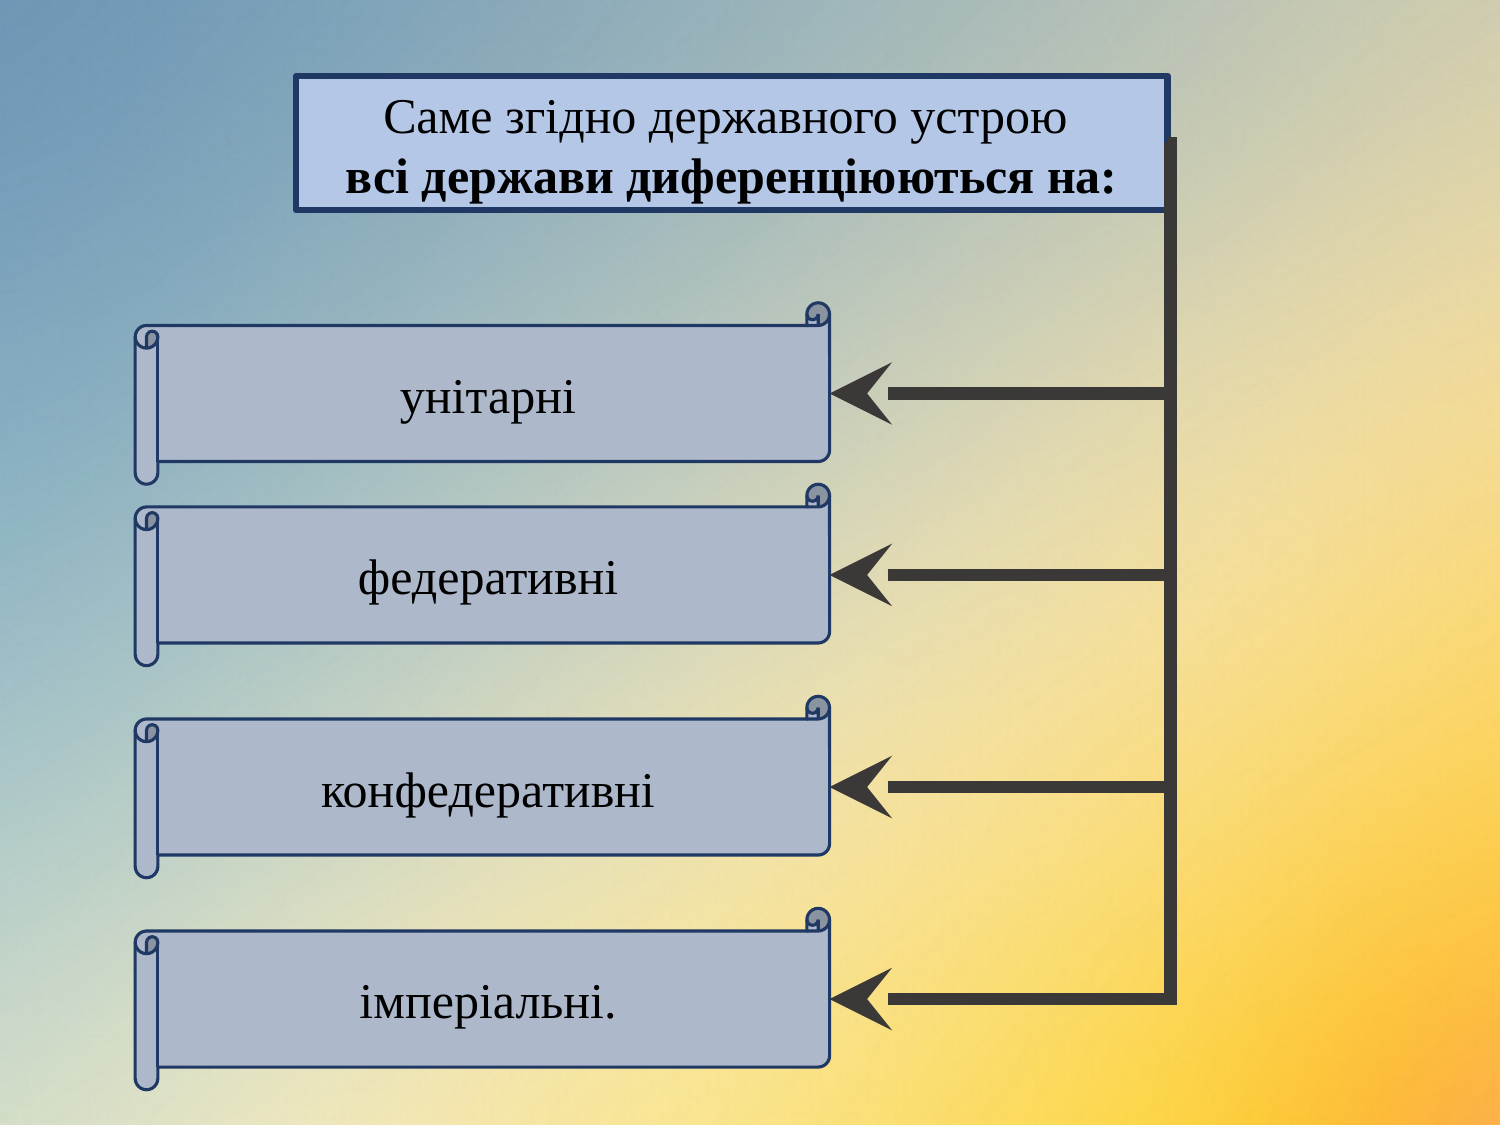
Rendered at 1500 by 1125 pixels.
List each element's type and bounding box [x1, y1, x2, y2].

text_box [829, 143, 1168, 394]
text_box [829, 575, 1168, 788]
text_box [829, 394, 1168, 575]
text_box [829, 788, 1168, 1000]
picture [0, 0, 1500, 1125]
